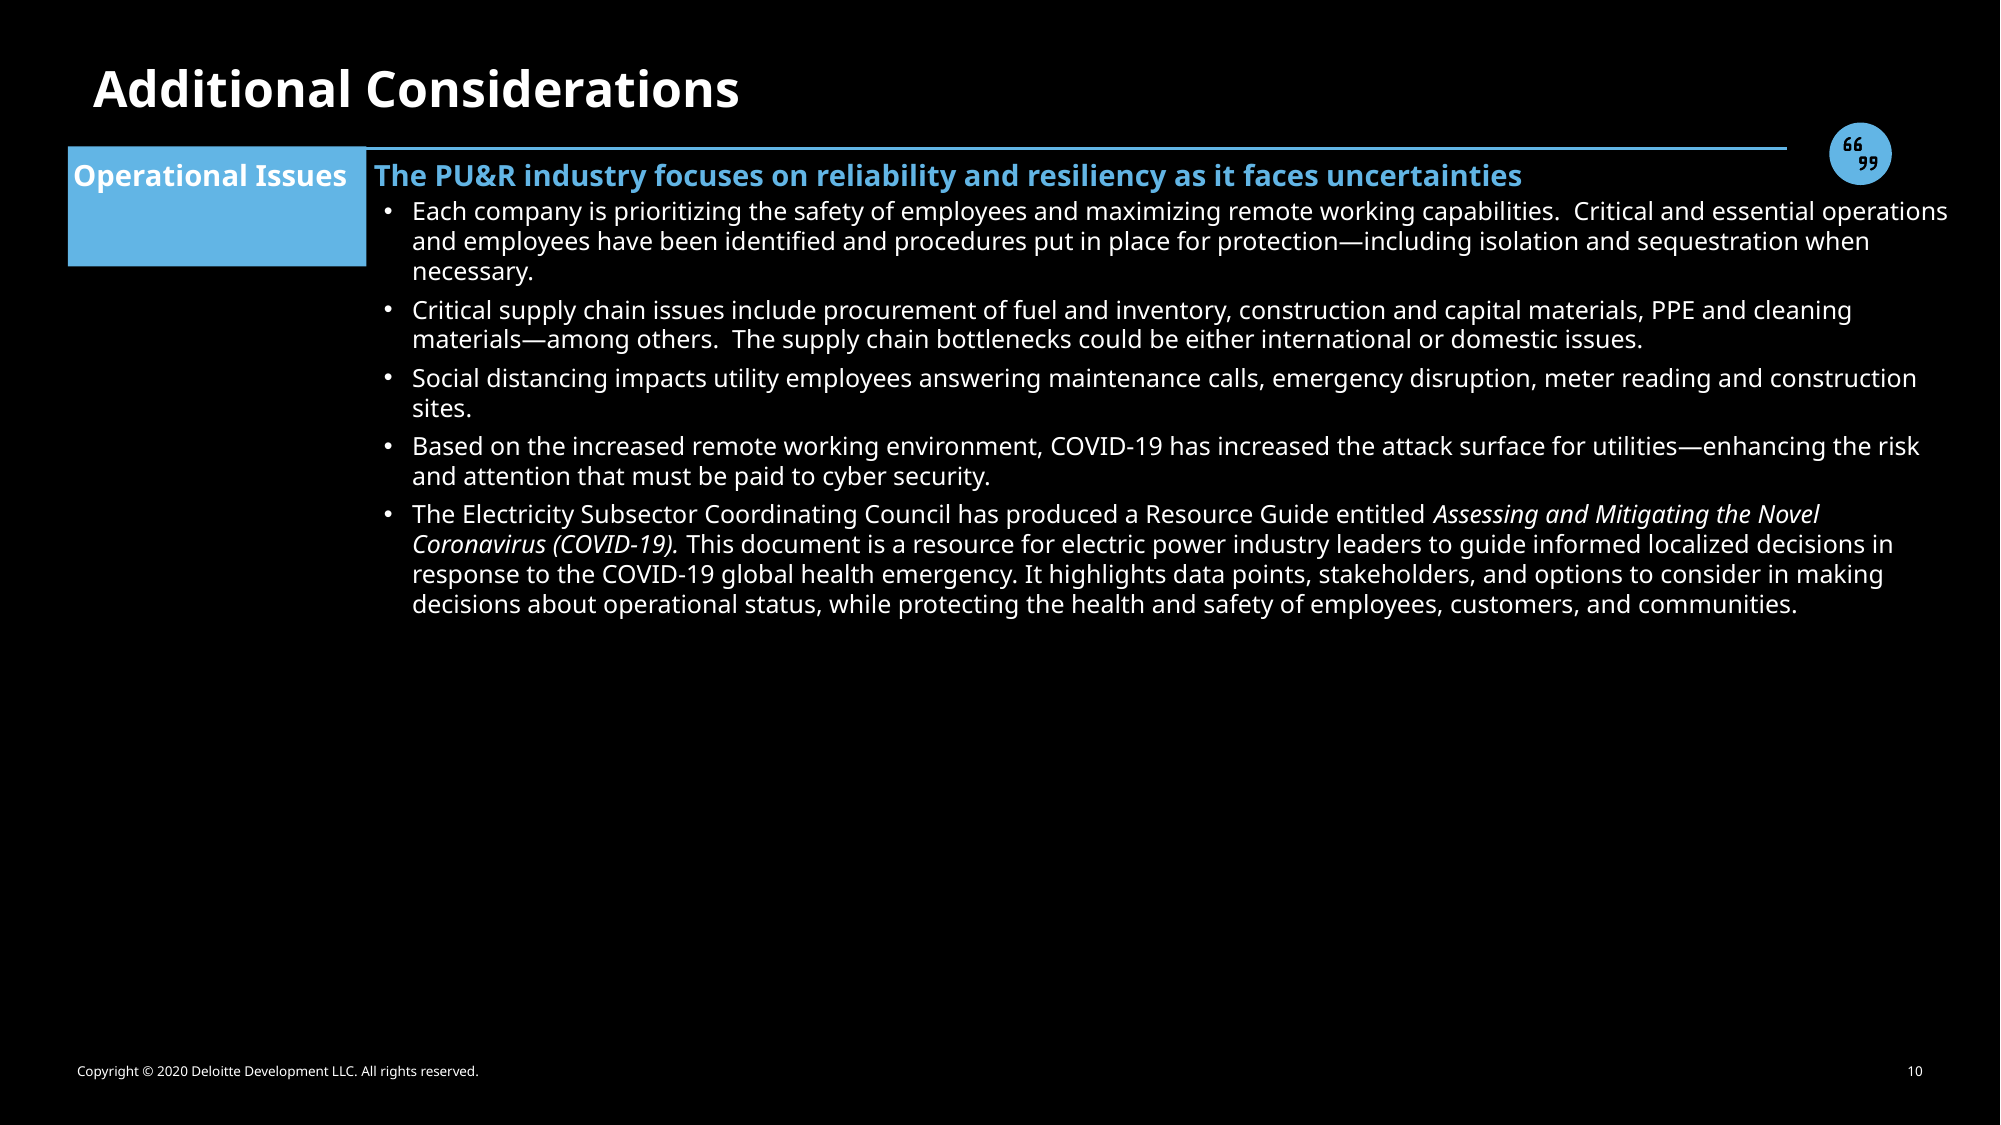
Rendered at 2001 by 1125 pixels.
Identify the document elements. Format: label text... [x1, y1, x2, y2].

text_box Additional Considerations [93, 60, 1940, 116]
text_box [1829, 122, 1892, 186]
text_box Each company is prioritizing the safety of employees and maximizing remote working capabilities. Critical and essential operations and employees have been identified and procedures put in place for protection—including isolation and sequestration when necessary. Critical supply chain issues include procurement of fuel and inventory, construction and capital materials, PPE and cleaning materials—among others. The supply chain bottlenecks could be either international or domestic issues. Social distancing impacts utility employees answering maintenance calls, emergency disruption, meter reading and construction sites. Based on the increased remote working environment, COVID-19 has increased the attack surface for utilities—enhancing the risk and attention that must be paid to cyber security. The Electricity Subsector Coordinating Council has produced a Resource Guide entitled Assessing and Mitigating the Novel Coronavirus (COVID-19). This document is a resource for electric power industry leaders to guide informed localized decisions in response to the COVID-19 global health emergency. It highlights data points, stakeholders, and options to consider in making decisions about operational status, while protecting the health and safety of employees, customers, and communities. [373, 195, 1956, 679]
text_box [67, 146, 1787, 267]
